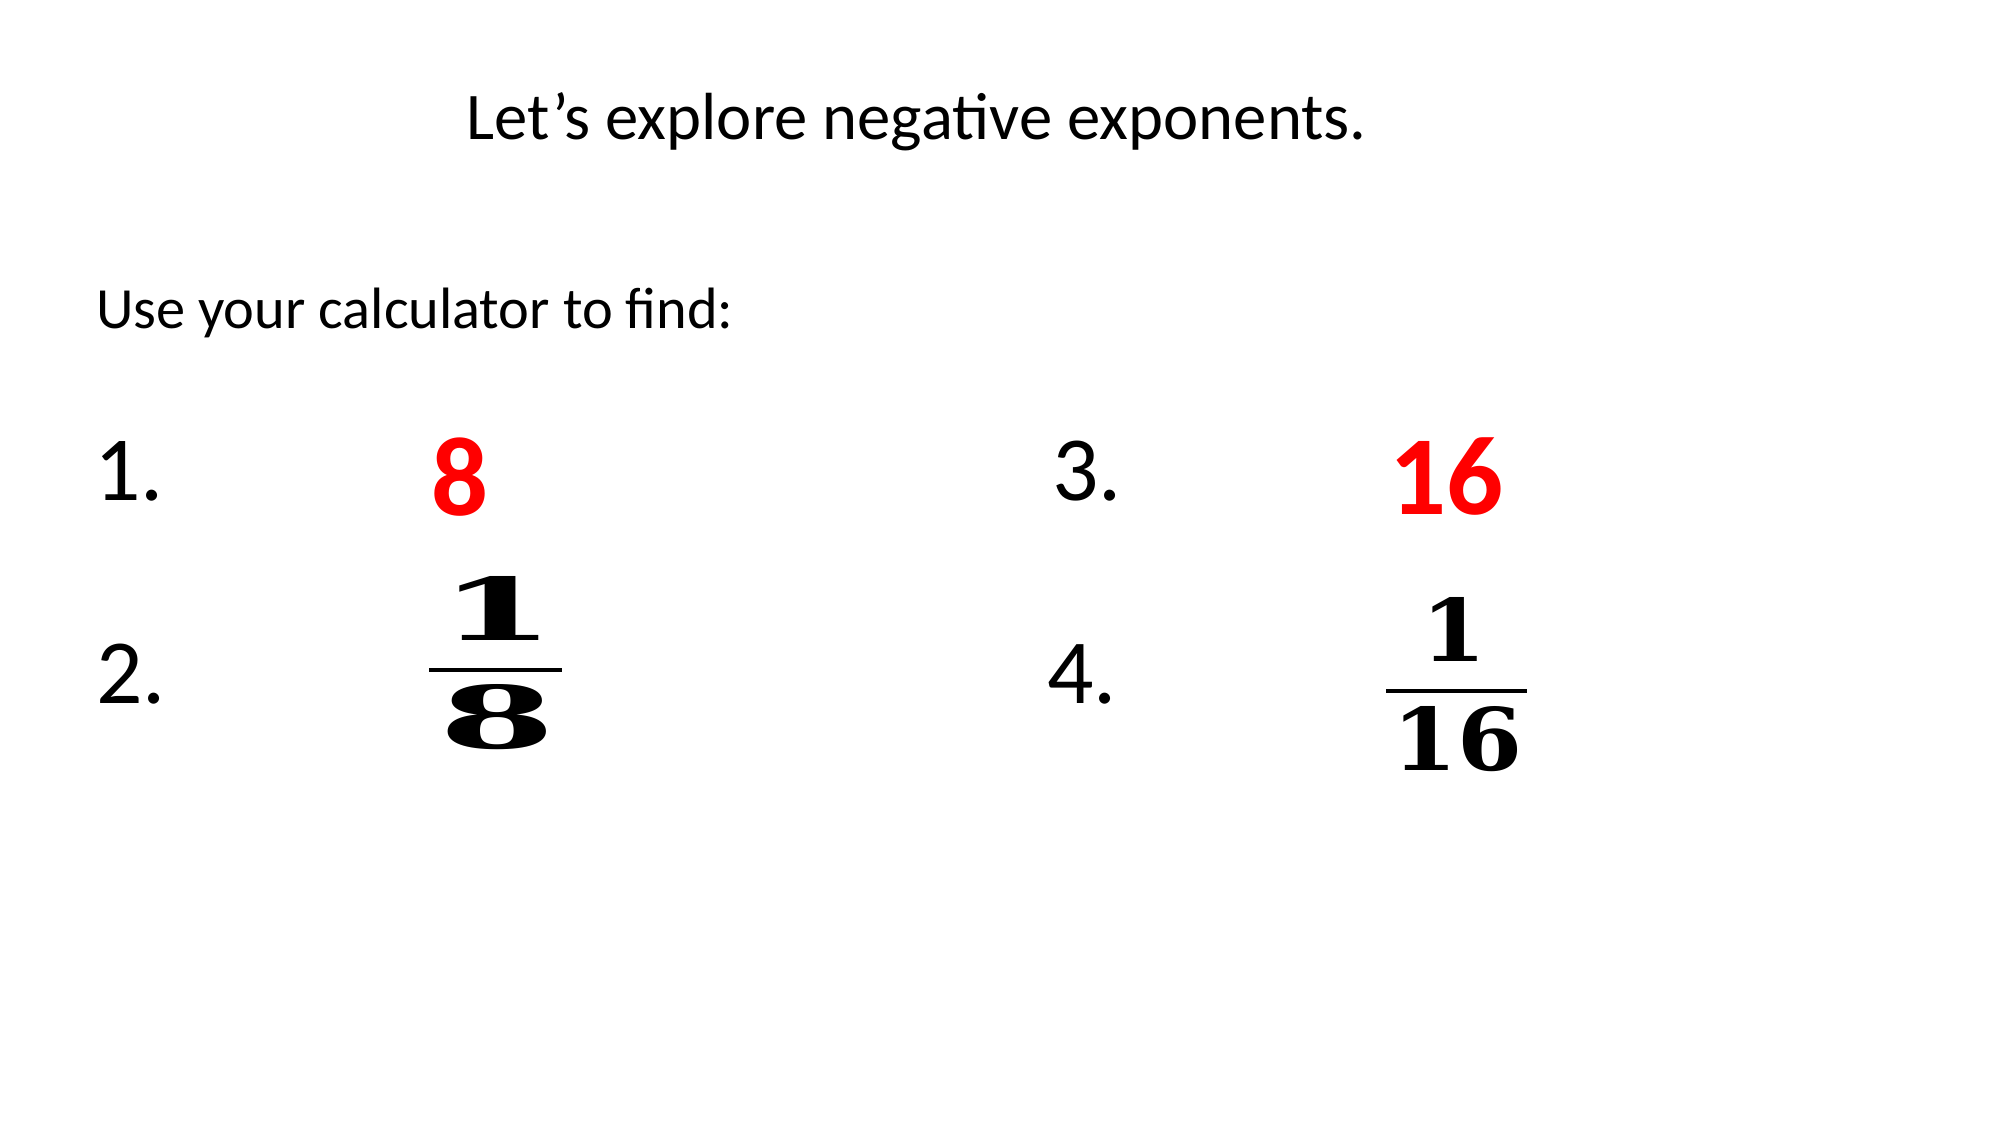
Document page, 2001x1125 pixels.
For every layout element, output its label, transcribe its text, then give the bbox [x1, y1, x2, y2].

text_box Use your calculator to find: [81, 262, 844, 348]
text_box 8 [416, 395, 567, 545]
text_box 16 [1374, 394, 1525, 545]
text_box Let’s explore negative exponents. [393, 65, 1456, 161]
